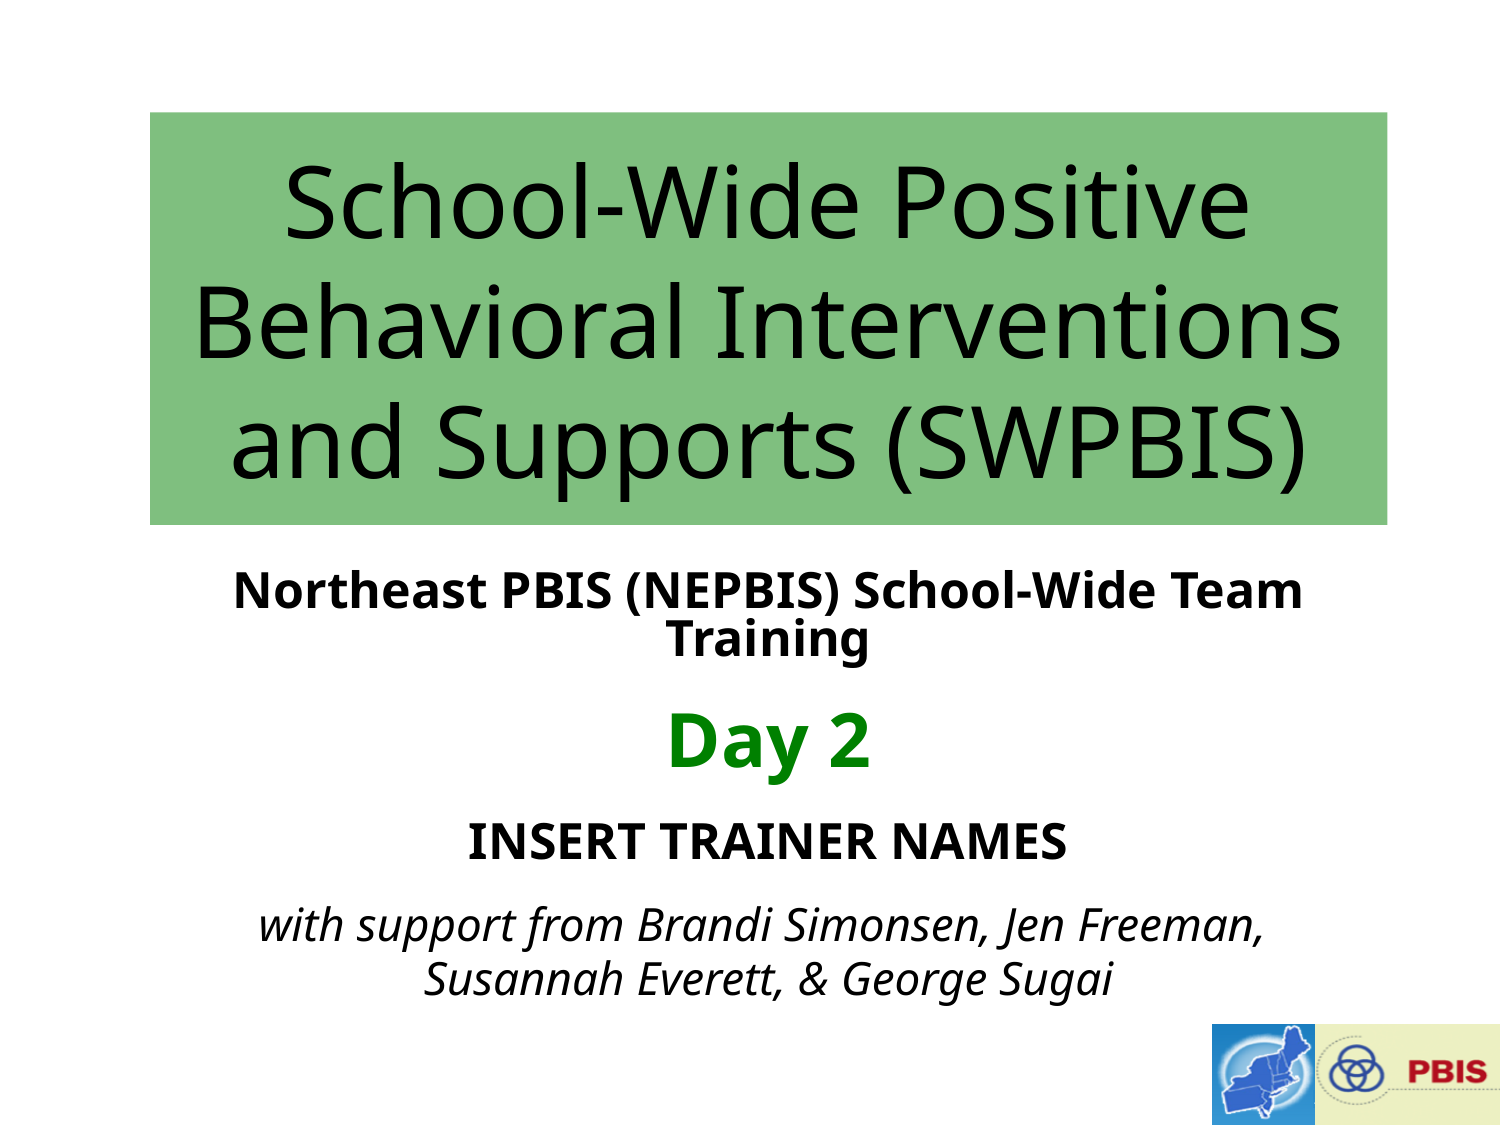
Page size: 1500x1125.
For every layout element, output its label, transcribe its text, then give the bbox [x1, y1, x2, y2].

title School-Wide Positive Behavioral Interventions and Supports (SWPBIS) [149, 112, 1388, 526]
picture [1212, 1024, 1500, 1125]
subtitle Northeast PBIS (NEPBIS) School-Wide Team Training Day 2 INSERT TRAINER NAMES with support from Brandi Simonsen, Jen Freeman, Susannah Everett, & George Sugai [149, 562, 1388, 1103]
